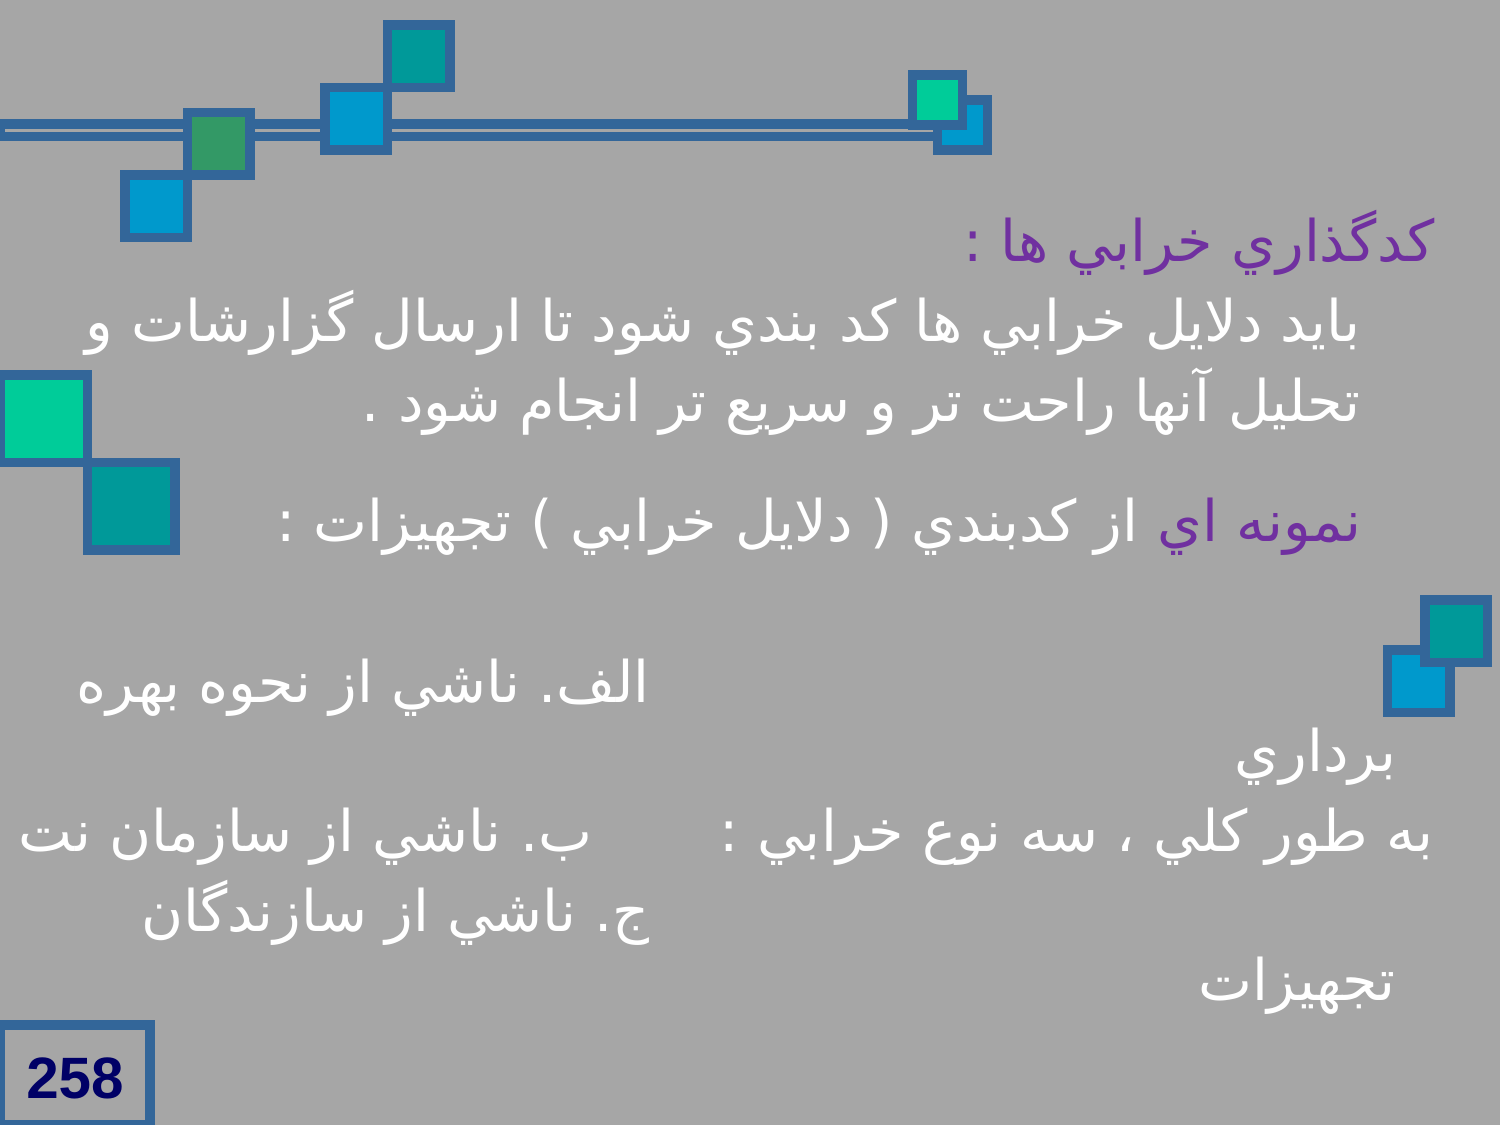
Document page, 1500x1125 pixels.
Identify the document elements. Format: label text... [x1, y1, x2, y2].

slide_number 258 [0, 1020, 155, 1125]
list کدگذاري خرابي ها : بايد دلايل خرابي ها کد بندي شود تا ارسال گزارشات و تحليل آنها راحت تر و سريع تر انجام شود . نمونه اي از کدبندي ( دلايل خرابي ) تجهيزات : الف. ناشي از نحوه بهره برداري به طور کلي ، سه نوع خرابي : ب. ناشي از سازمان نت ج. ناشي از سازندگان تجهيزات [0, 196, 1451, 1083]
